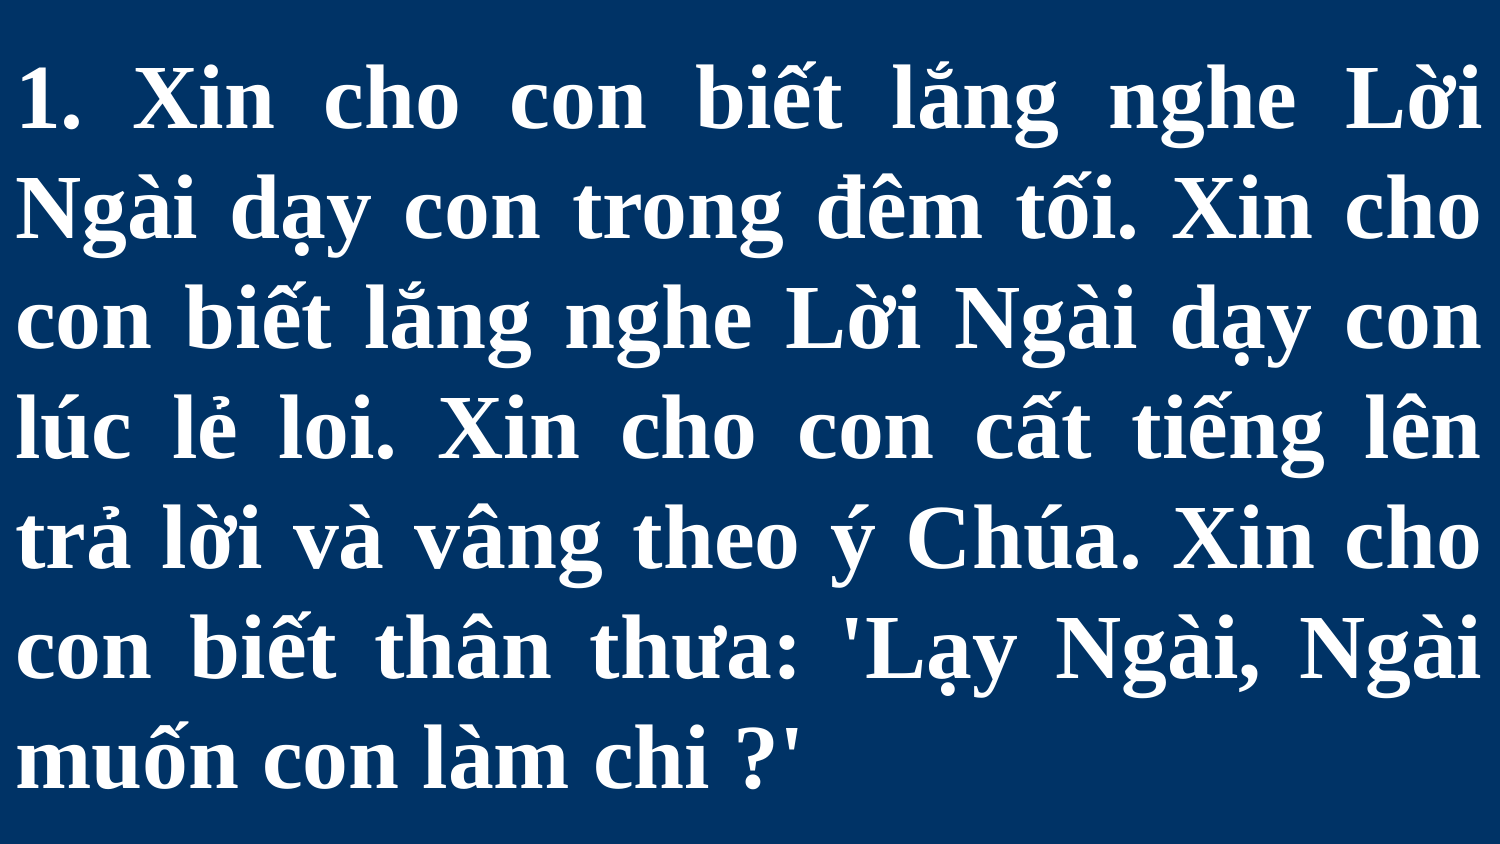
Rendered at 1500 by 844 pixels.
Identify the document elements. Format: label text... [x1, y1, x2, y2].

title 1. Xin cho con biết lắng nghe Lời Ngài dạy con trong đêm tối. Xin cho con biết lắng nghe Lời Ngài dạy con lúc lẻ loi. Xin cho con cất tiếng lên trả lời và vâng theo ý Chúa. Xin cho con biết thân thưa: 'Lạy Ngài, Ngài muốn con làm chi ?' [0, 0, 1500, 844]
